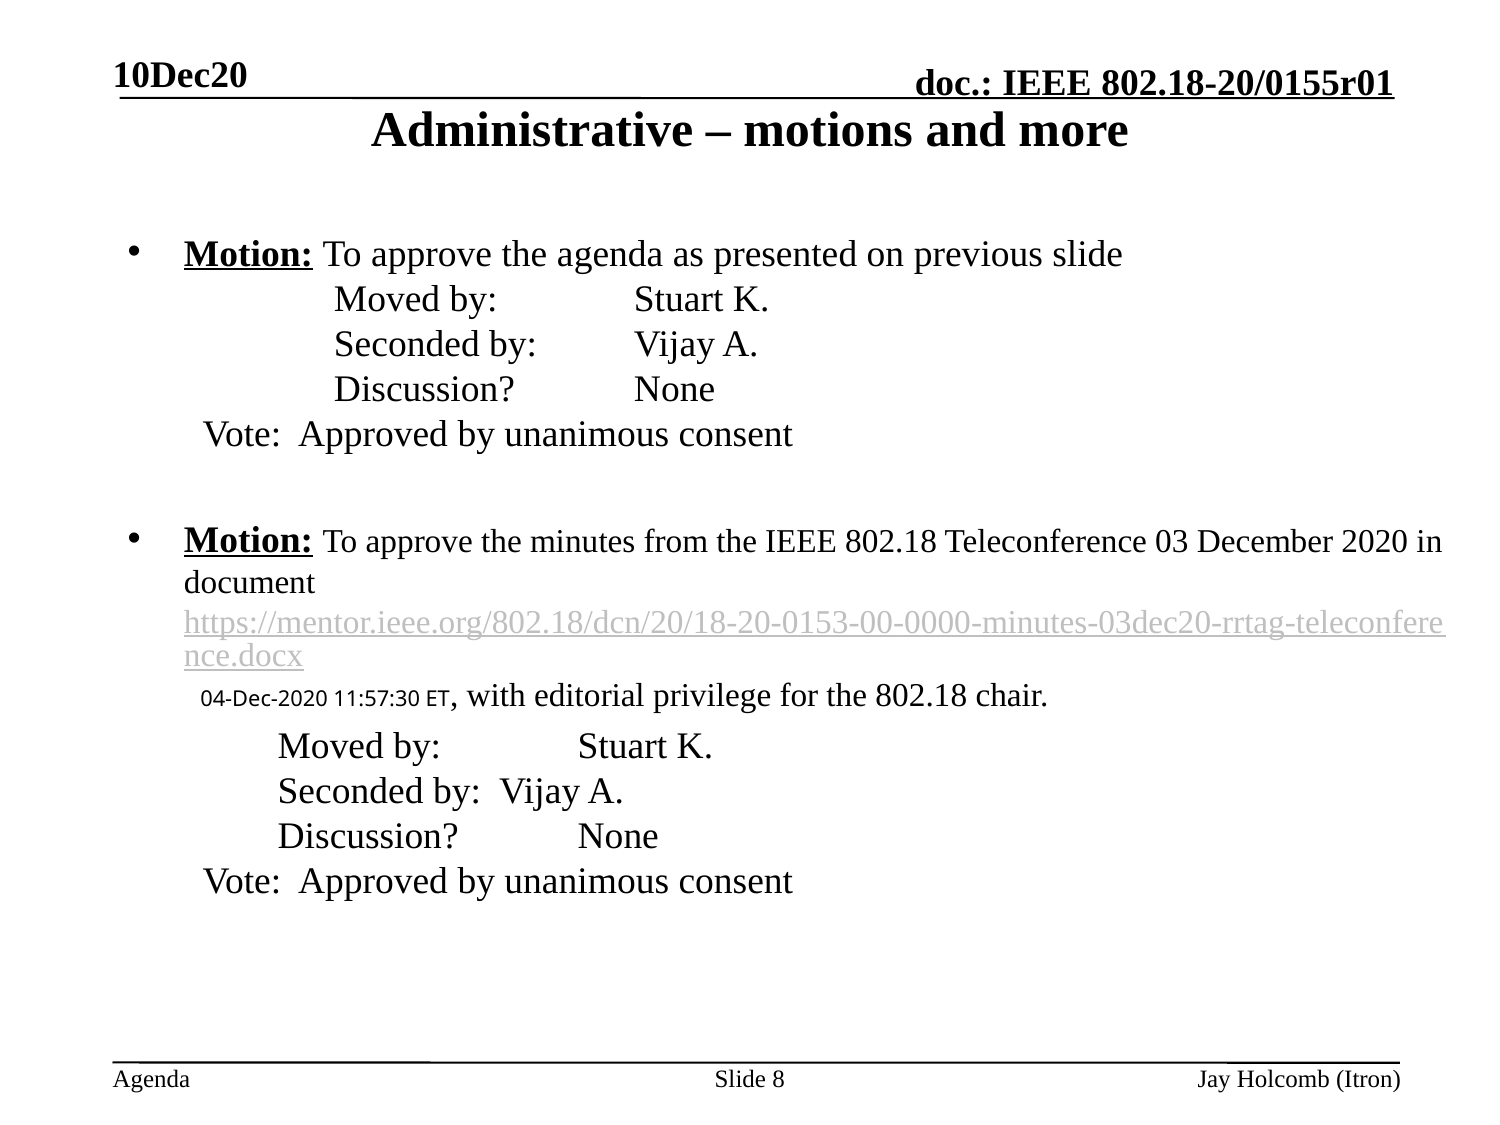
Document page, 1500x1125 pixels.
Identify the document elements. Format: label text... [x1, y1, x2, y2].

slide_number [112, 49, 488, 95]
footer Jay Holcomb (Itron) [878, 1061, 1402, 1093]
title Administrative – motions and more [488, 87, 1388, 94]
list Motion: To approve the agenda as presented on previous slide Moved by: Stuart K. Seconded by: Vijay A. Discussion? None Vote: Approved by unanimous consent Motion: To approve the minutes from the IEEE 802.18 Teleconference 03 December 2020 in document https://mentor.ieee.org/802.18/dcn/20/18-20-0153-00-0000-minutes-03dec20-rrtag-teleconference.docx 04-Dec-2020 11:57:30 ET, with editorial privilege for the 802.18 chair. Moved by: Stuart K. Seconded by: Vijay A. Discussion? None Vote: Approved by unanimous consent [112, 94, 1463, 1045]
slide_number Slide 8 [699, 1061, 800, 1123]
